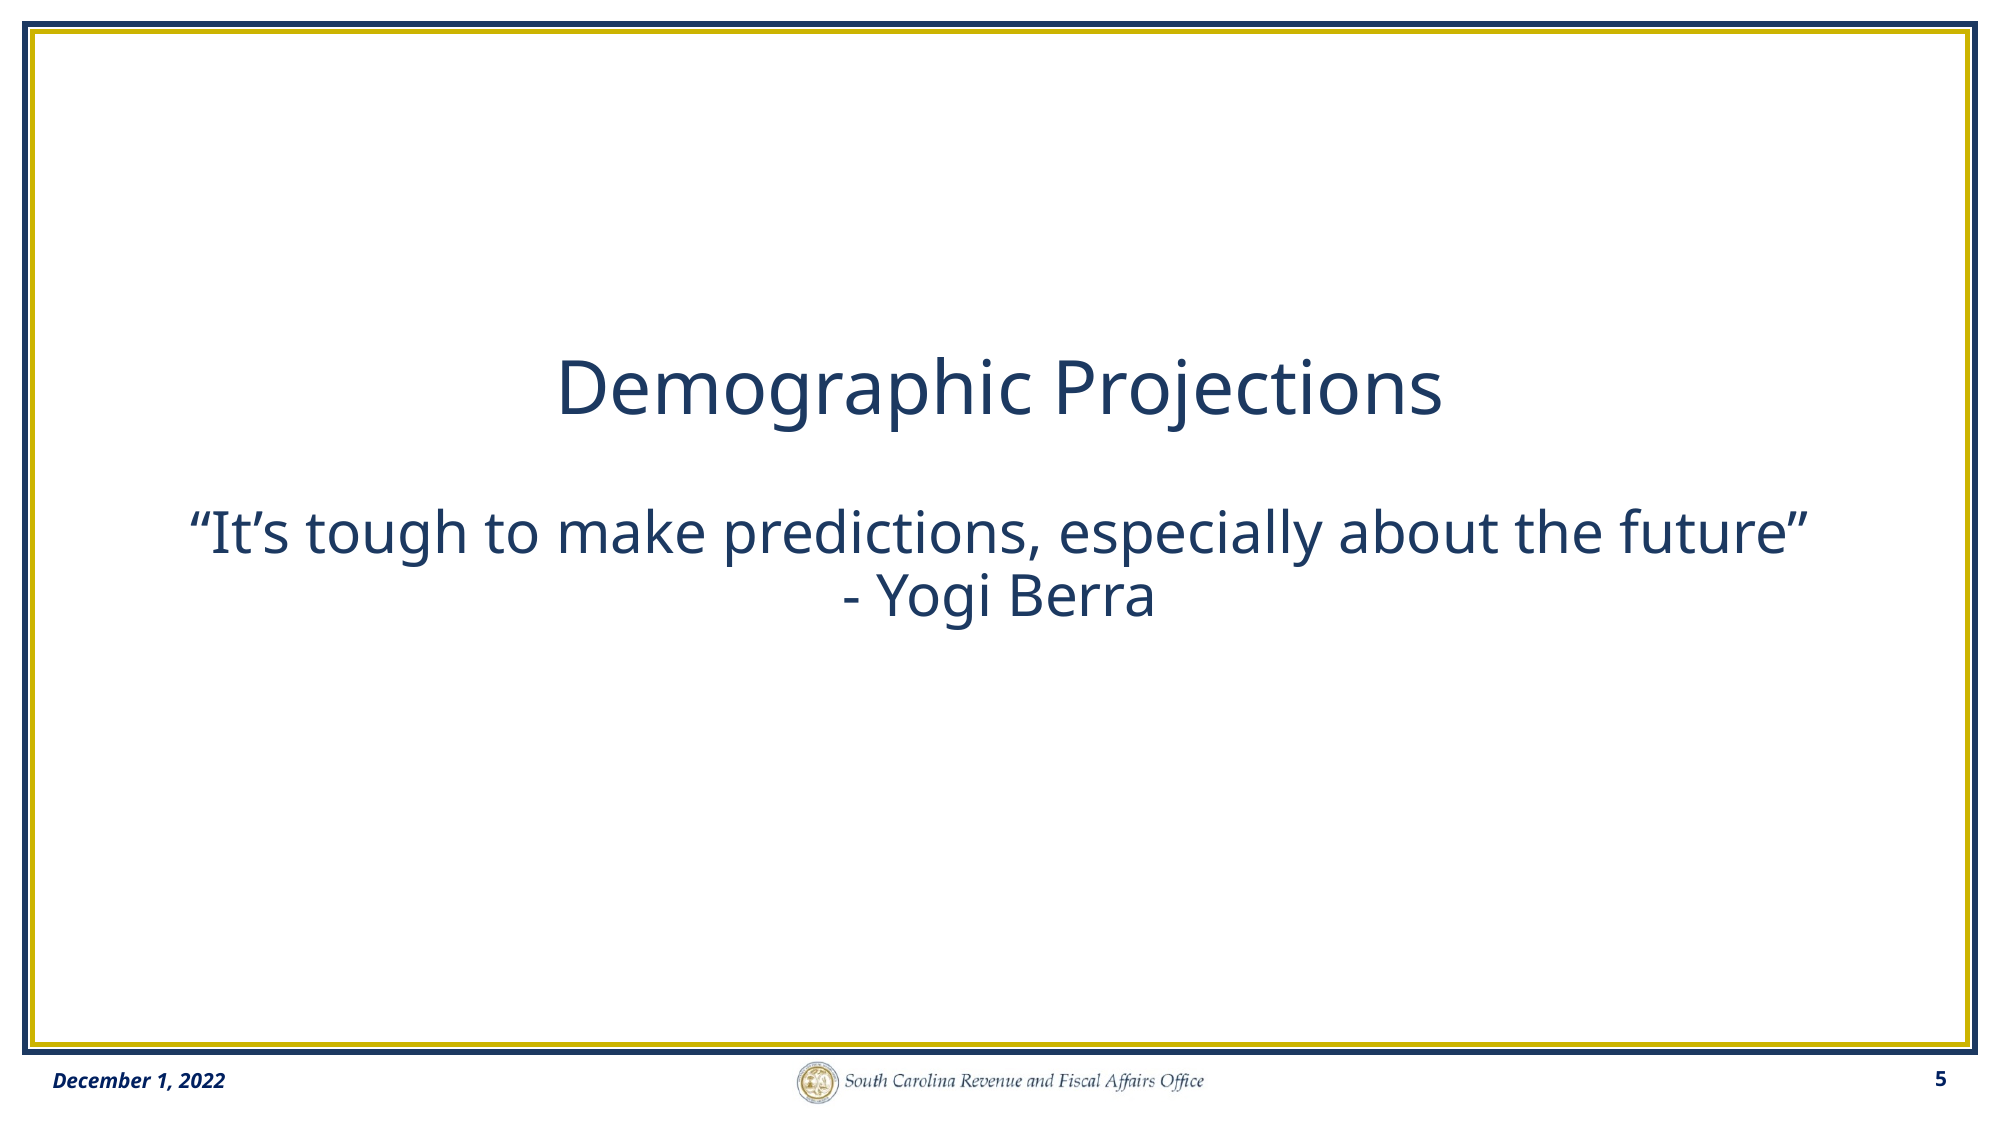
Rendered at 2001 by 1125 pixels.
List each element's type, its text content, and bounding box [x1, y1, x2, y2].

title Demographic Projections “It’s tough to make predictions, especially about the future” - Yogi Berra [137, 342, 1863, 811]
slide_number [37, 1050, 488, 1110]
picture [792, 1057, 1208, 1108]
slide_number 5 [1511, 1050, 1962, 1110]
